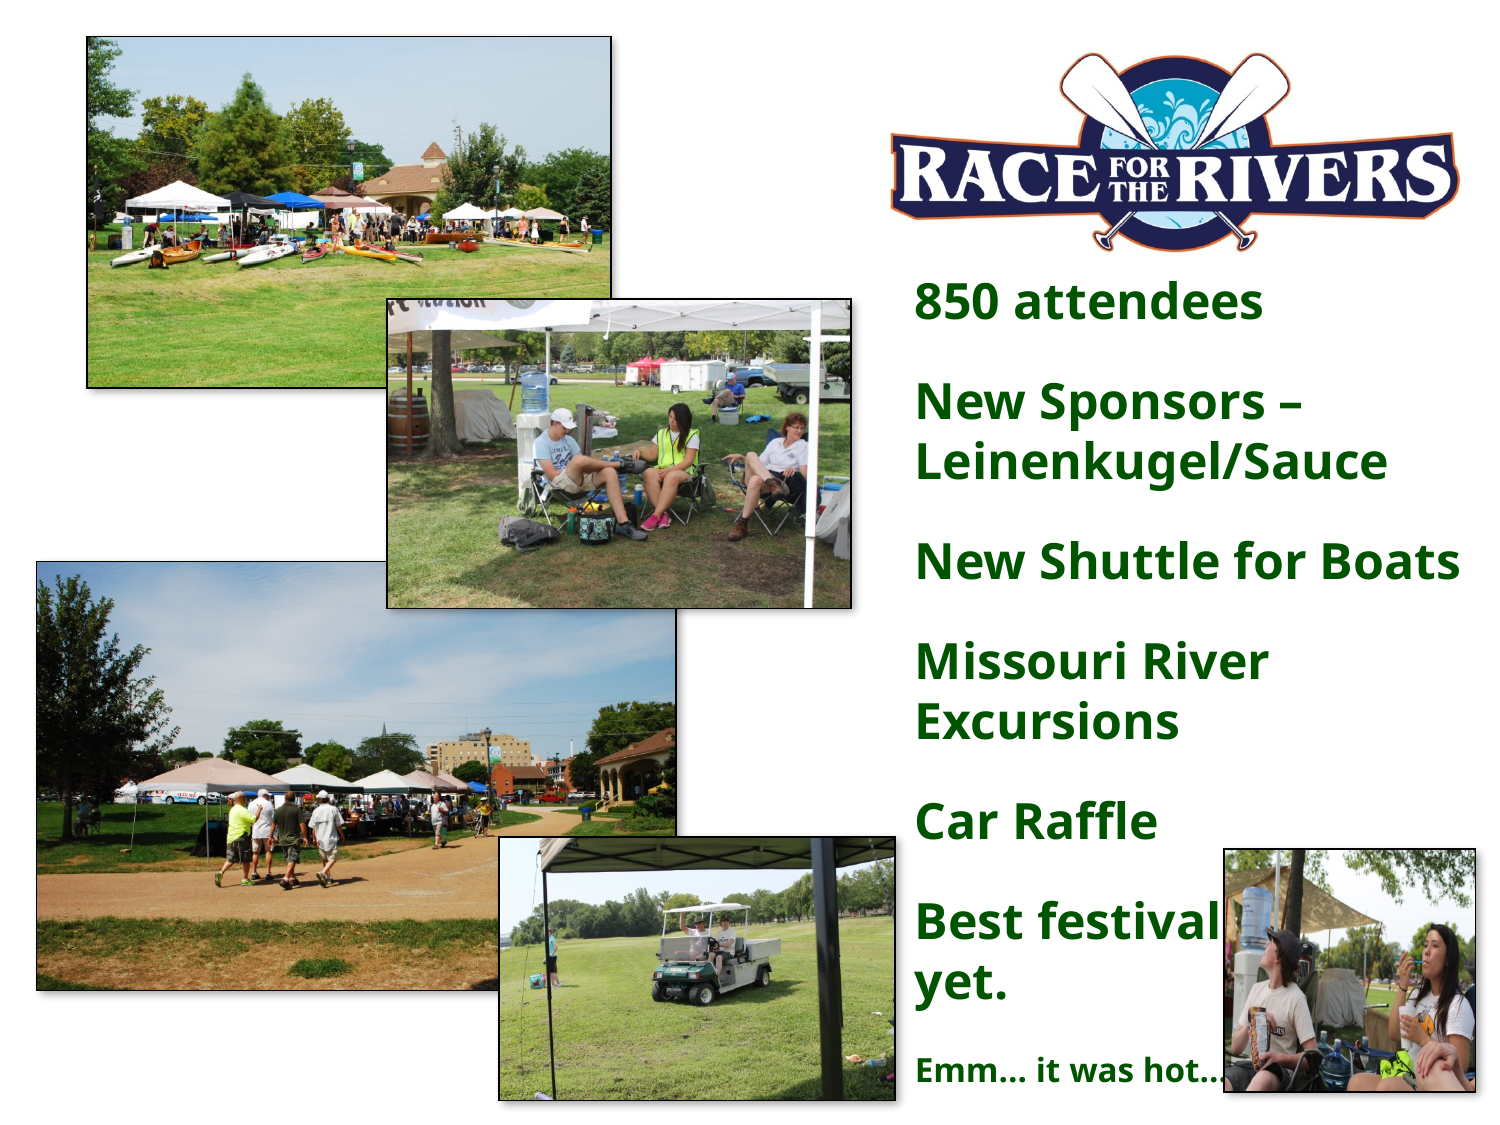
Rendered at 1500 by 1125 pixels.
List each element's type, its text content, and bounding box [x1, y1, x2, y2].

text_box 850 attendees New Sponsors – Leinenkugel/Sauce New Shuttle for Boats Missouri River Excursions Car Raffle Best festival Layout yet. Emm… it was hot…. [899, 262, 1500, 1097]
picture [37, 37, 895, 1101]
picture [1224, 849, 1476, 1092]
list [887, 49, 1463, 255]
